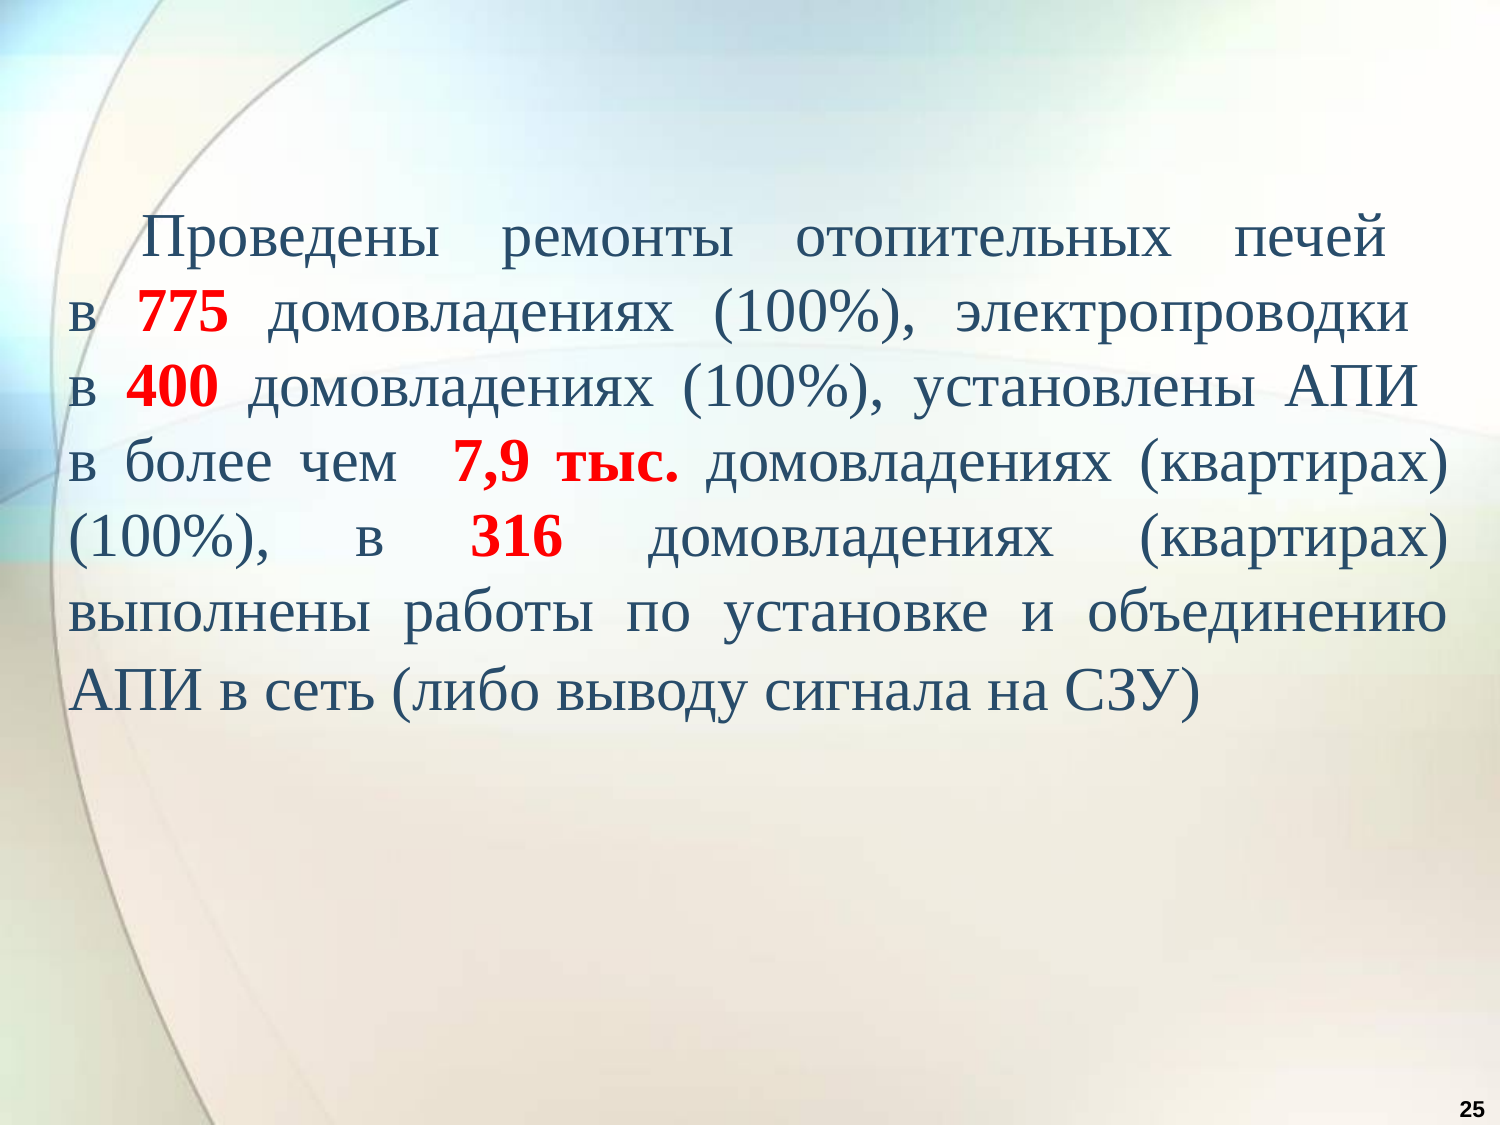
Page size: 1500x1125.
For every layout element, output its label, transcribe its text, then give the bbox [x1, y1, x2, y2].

picture [0, 0, 1500, 1125]
slide_number 25 [1187, 1087, 1500, 1125]
title Проведены ремонты отопительных печей в 775 домовладениях (100%), электропроводки в 400 домовладениях (100%), установлены АПИ в более чем 7,9 тыс. домовладениях (квартирах) (100%), в 316 домовладениях (квартирах) выполнены работы по установке и объединению АПИ в сеть (либо выводу сигнала на СЗУ) [53, 30, 1465, 887]
